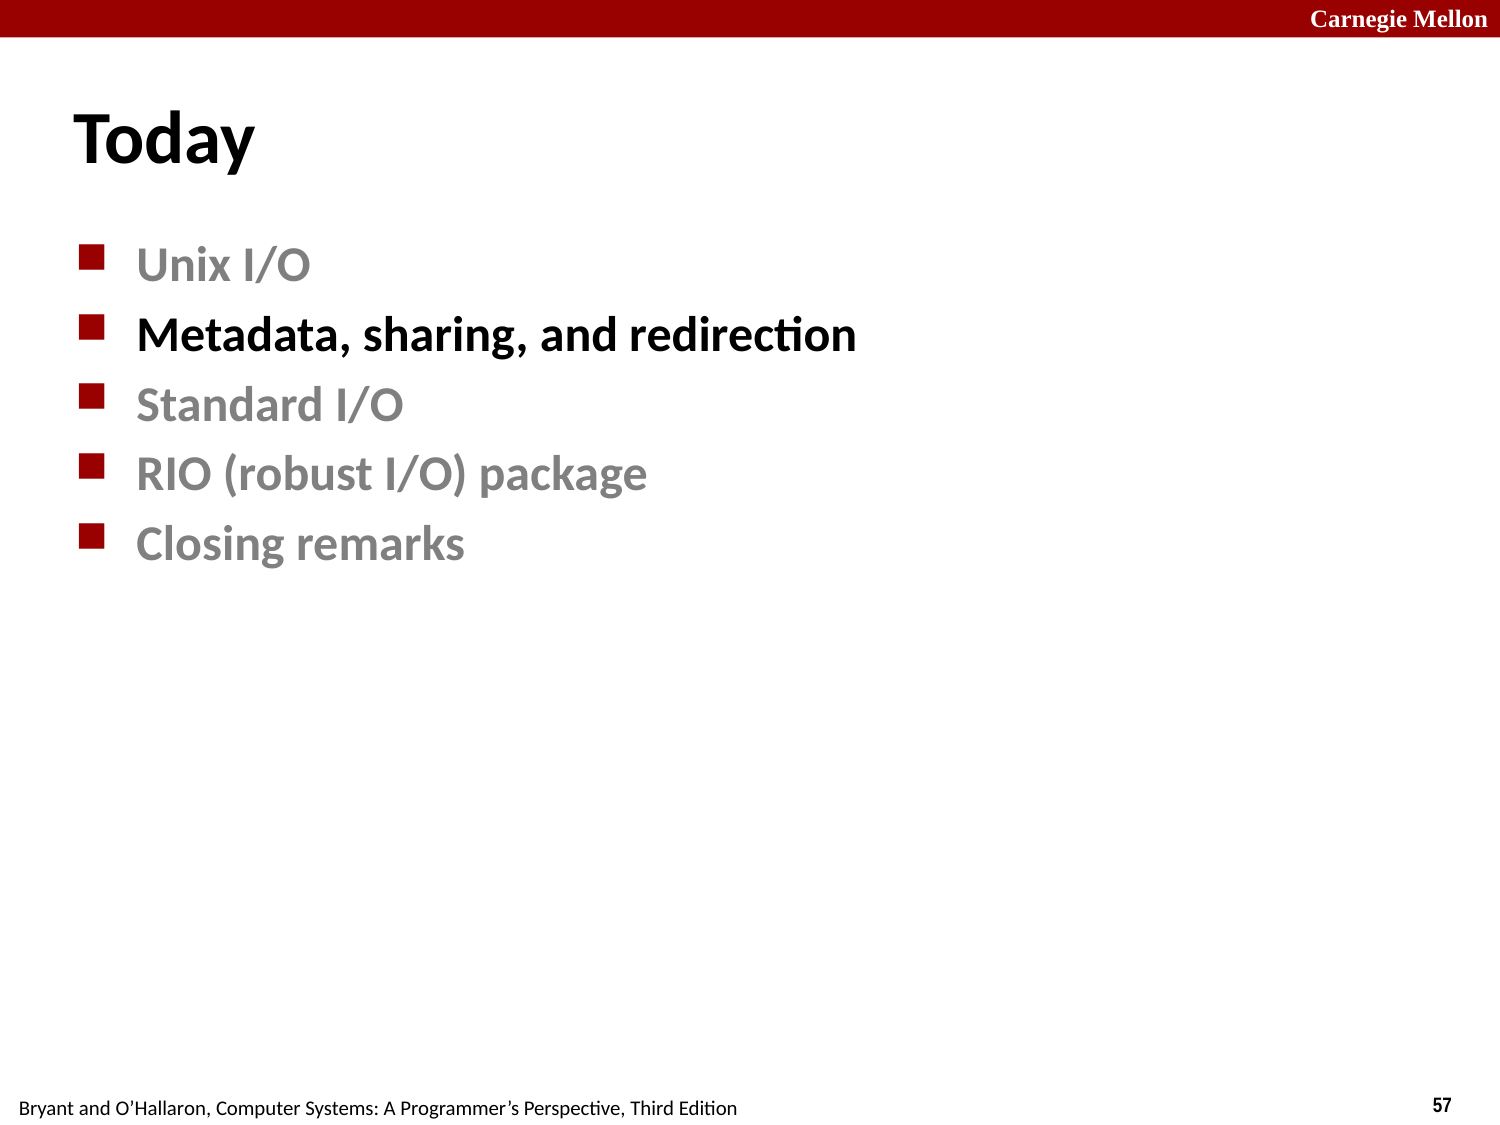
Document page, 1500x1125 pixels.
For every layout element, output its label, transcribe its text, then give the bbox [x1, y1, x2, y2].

list Unix I/O Metadata, sharing, and redirection Standard I/O RIO (robust I/O) package Closing remarks [64, 223, 1361, 1040]
title Today [58, 71, 1305, 197]
